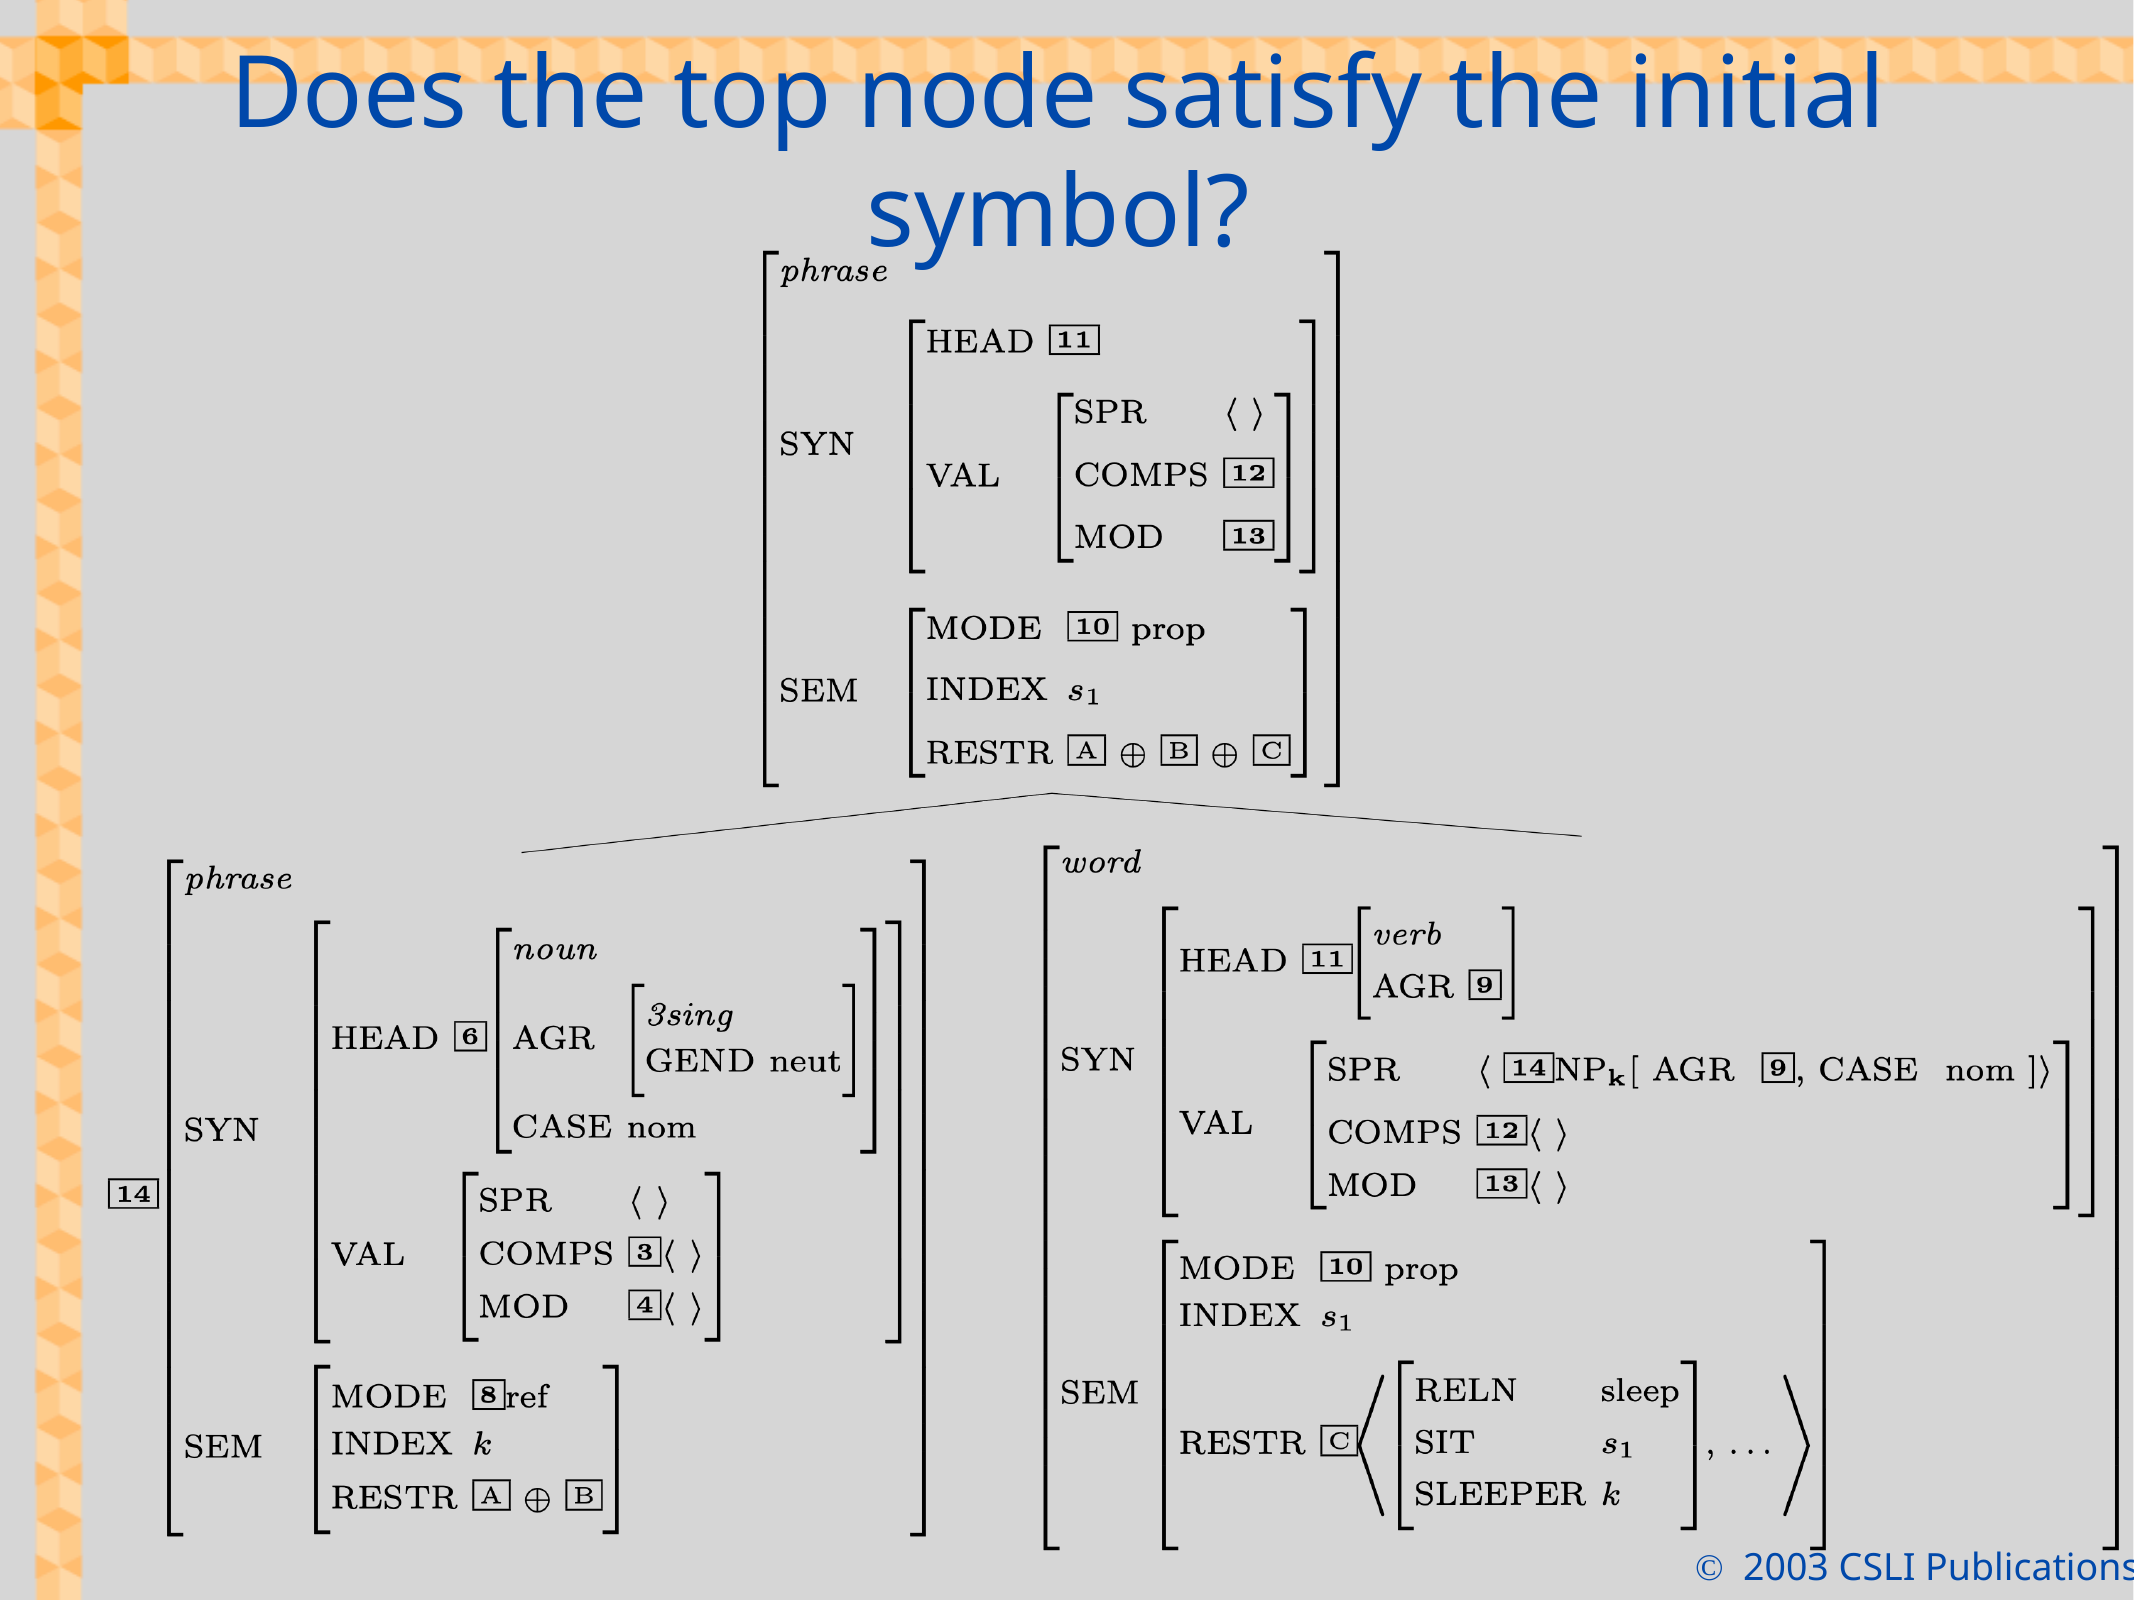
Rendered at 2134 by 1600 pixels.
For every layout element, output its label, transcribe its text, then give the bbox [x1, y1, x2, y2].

picture [0, 0, 2134, 1600]
title Does the top node satisfy the initial symbol? [84, 59, 2032, 236]
picture [2126, 1562, 2134, 1569]
